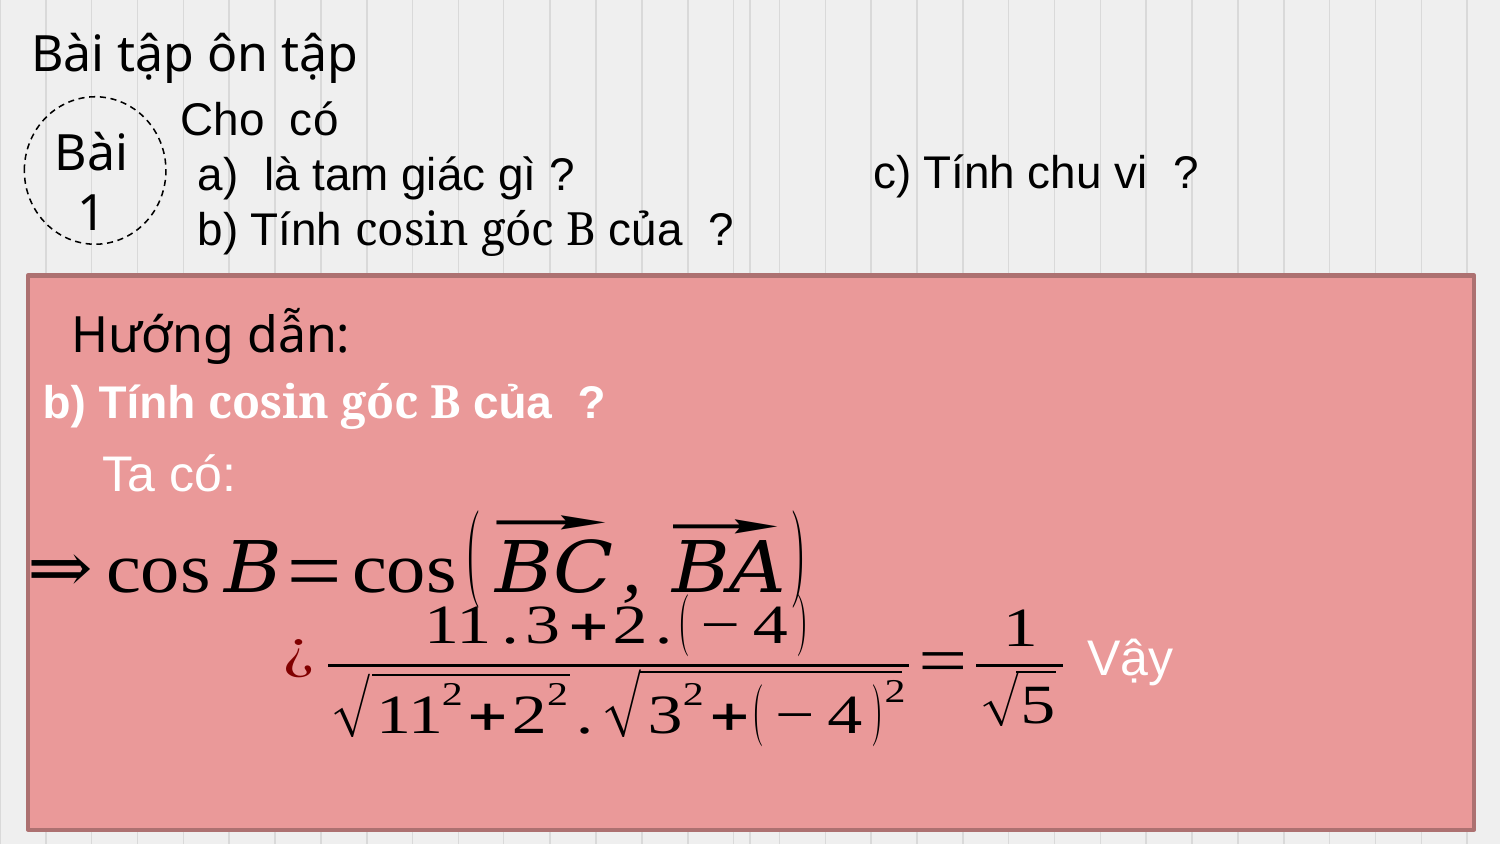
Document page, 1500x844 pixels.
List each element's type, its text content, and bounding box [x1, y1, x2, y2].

text_box [26, 273, 1476, 832]
title Bài tập ôn tập [16, 6, 489, 100]
text_box Bài 1 [0, 105, 252, 256]
text_box [62, 100, 128, 105]
text_box Hướng dẫn: [56, 287, 533, 382]
